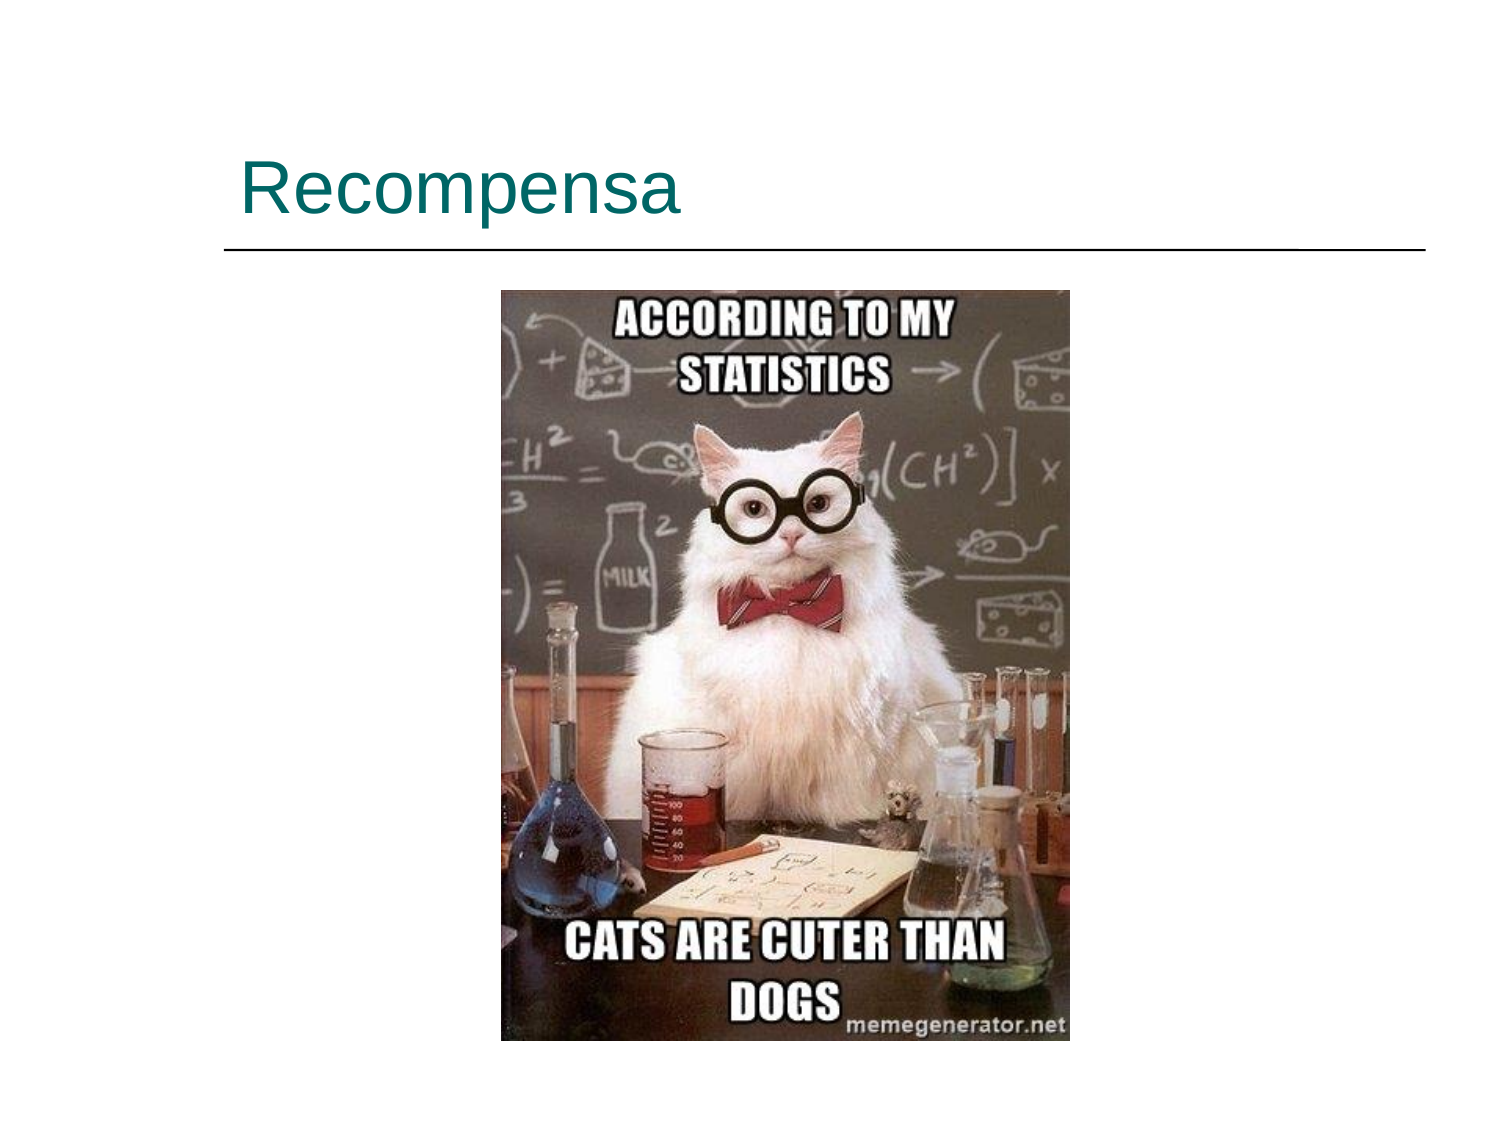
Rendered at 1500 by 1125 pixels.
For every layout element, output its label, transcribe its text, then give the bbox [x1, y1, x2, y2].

picture [501, 290, 1070, 1041]
title Recompensa [224, 49, 1425, 237]
